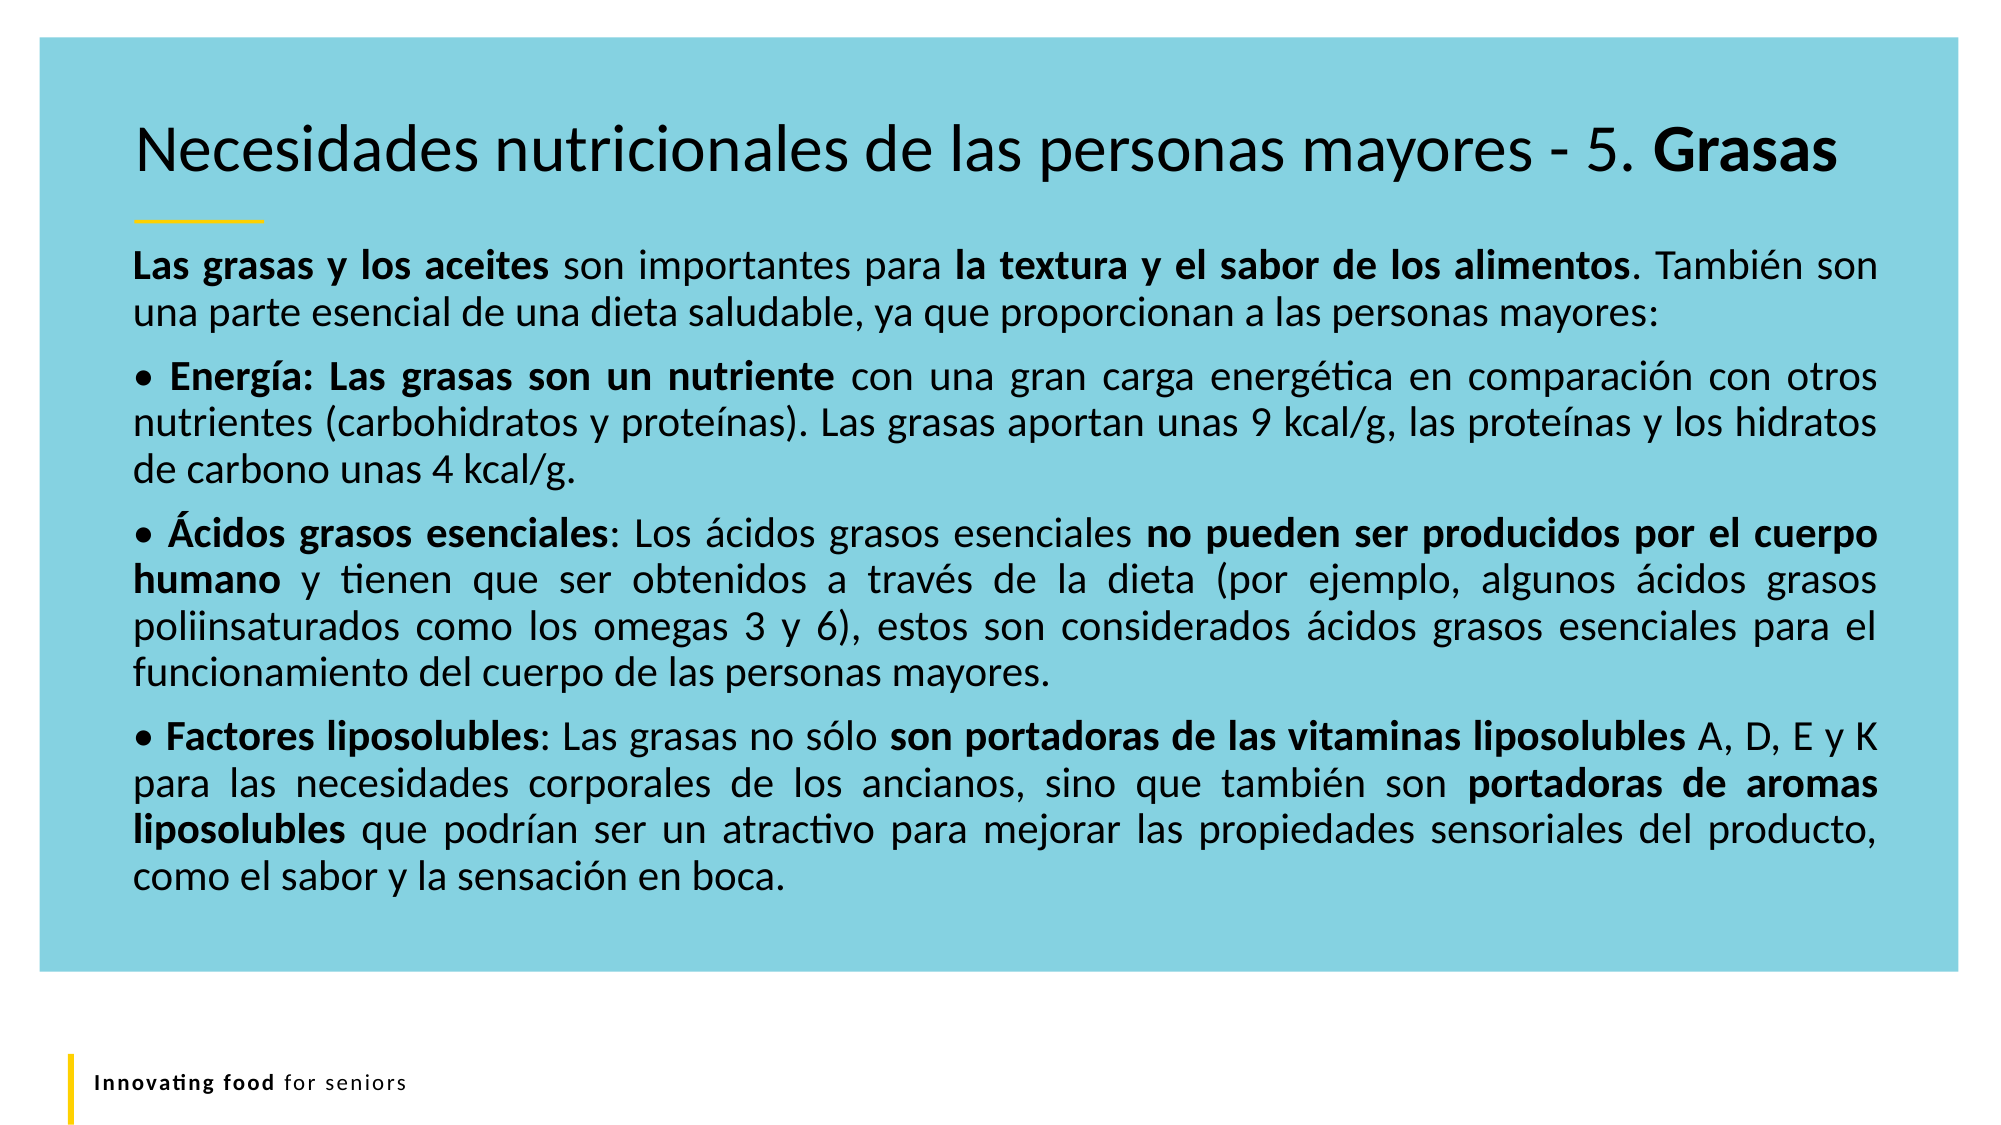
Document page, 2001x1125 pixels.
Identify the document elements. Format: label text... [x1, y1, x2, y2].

list Necesidades nutricionales de las personas mayores - 5. Grasas [120, 105, 1894, 201]
list Las grasas y los aceites son importantes para la textura y el sabor de los alimentos. También son una parte esencial de una dieta saludable, ya que proporcionan a las personas mayores: • Energía: Las grasas son un nutriente con una gran carga energética en comparación con otros nutrientes (carbohidratos y proteínas). Las grasas aportan unas 9 kcal/g, las proteínas y los hidratos de carbono unas 4 kcal/g. • Ácidos grasos esenciales: Los ácidos grasos esenciales no pueden ser producidos por el cuerpo humano y tienen que ser obtenidos a través de la dieta (por ejemplo, algunos ácidos grasos poliinsaturados como los omegas 3 y 6), estos son considerados ácidos grasos esenciales para el funcionamiento del cuerpo de las personas mayores. • Factores liposolubles: Las grasas no sólo son portadoras de las vitaminas liposolubles A, D, E y K para las necesidades corporales de los ancianos, sino que también son portadoras de aromas liposolubles que podrían ser un atractivo para mejorar las propiedades sensoriales del producto, como el sabor y la sensación en boca. [83, 235, 1894, 912]
